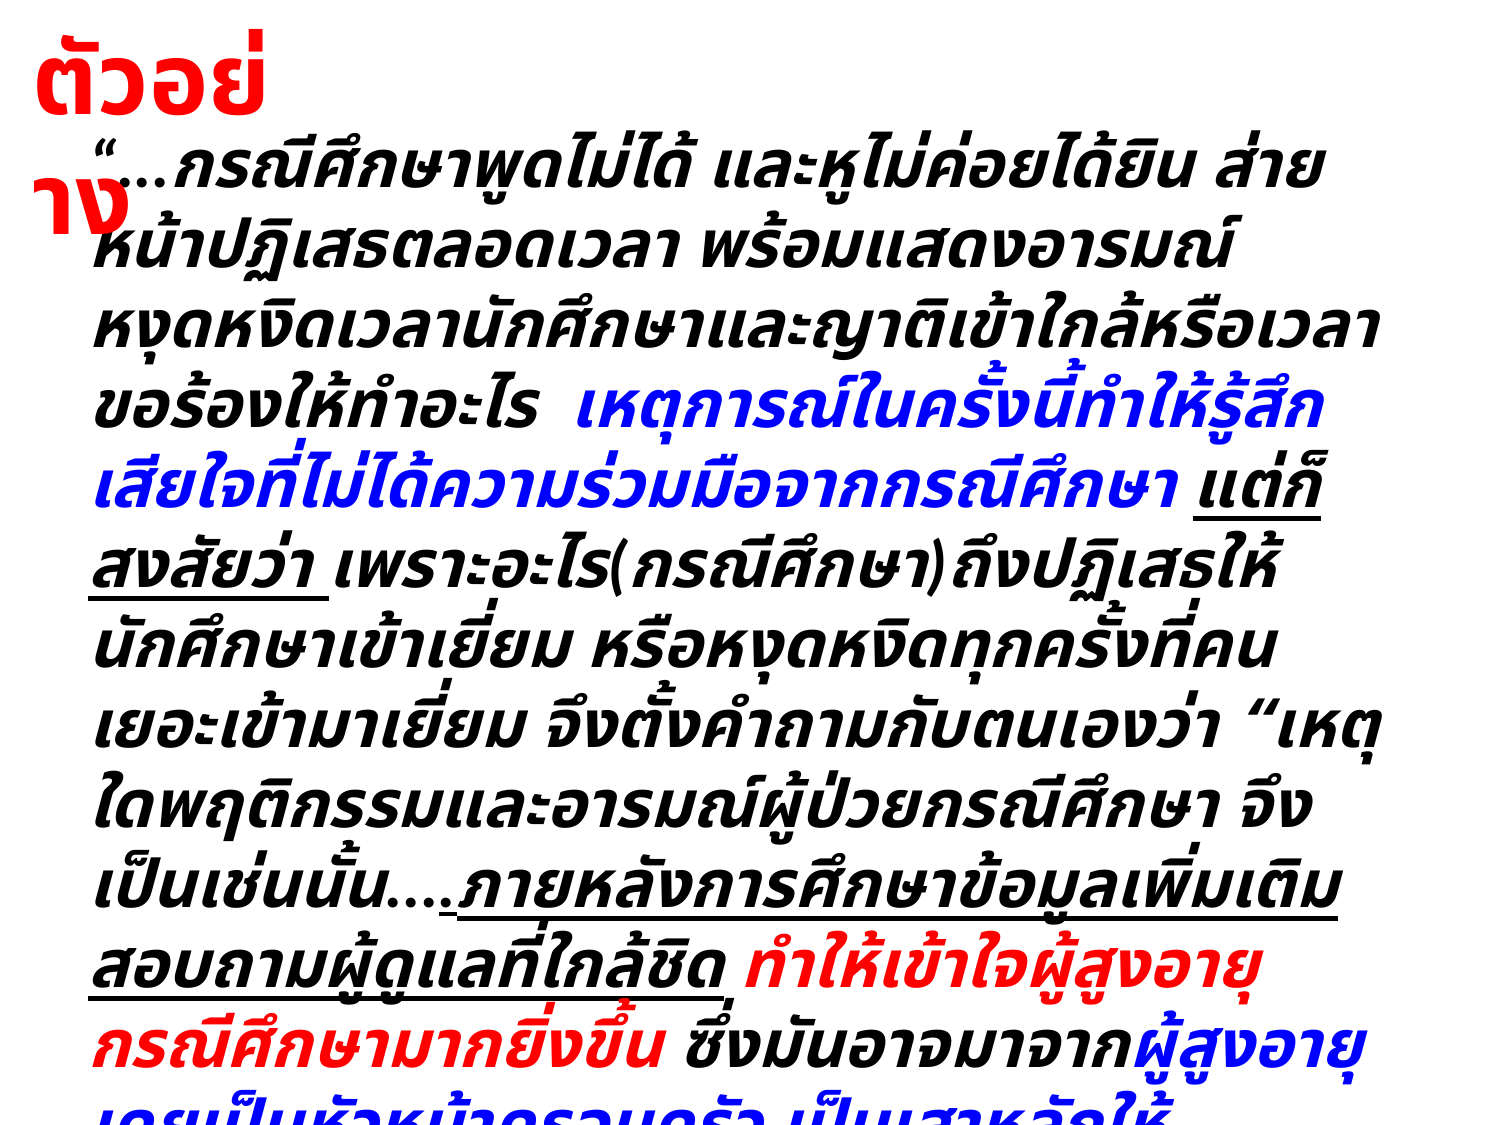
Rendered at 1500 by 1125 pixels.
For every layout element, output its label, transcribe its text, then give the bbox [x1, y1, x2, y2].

text_box ตัวอย่าง [17, 7, 325, 262]
text_box “...กรณีศึกษาพูดไม่ได้ และหูไม่ค่อยได้ยิน ส่ายหน้าปฏิเสธตลอดเวลา พร้อมแสดงอารมณ์หงุดหงิดเวลานักศึกษาและญาติเข้าใกล้หรือเวลาขอร้องให้ทำอะไร เหตุการณ์ในครั้งนี้ทำให้รู้สึกเสียใจที่ไม่ได้ความร่วมมือจากกรณีศึกษา แต่ก็สงสัยว่า เพราะอะไร(กรณีศึกษา)ถึงปฏิเสธให้นักศึกษาเข้าเยี่ยม หรือหงุดหงิดทุกครั้งที่คนเยอะเข้ามาเยี่ยม จึงตั้งคำถามกับตนเองว่า “เหตุใดพฤติกรรมและอารมณ์ผู้ป่วยกรณีศึกษา จึงเป็นเช่นนั้น....ภายหลังการศึกษาข้อมูลเพิ่มเติม สอบถามผู้ดูแลที่ใกล้ชิด ทำให้เข้าใจผู้สูงอายุกรณีศึกษามากยิ่งขึ้น ซึ่งมันอาจมาจากผู้สูงอายุเคยเป็นหัวหน้าครอบครัว เป็นเสาหลักให้ครอบครัวทุกอย่าง ดังนั้น เมื่อเกิดเหตุการณ์แบบนี้ก็ทำให้ผู้สูงอายุท้อแท้ สิ้นหวัง หงุดหงิด และไม่อยากทำอะไร หรือให้ความมือกับใคร..” [73, 113, 1409, 1125]
